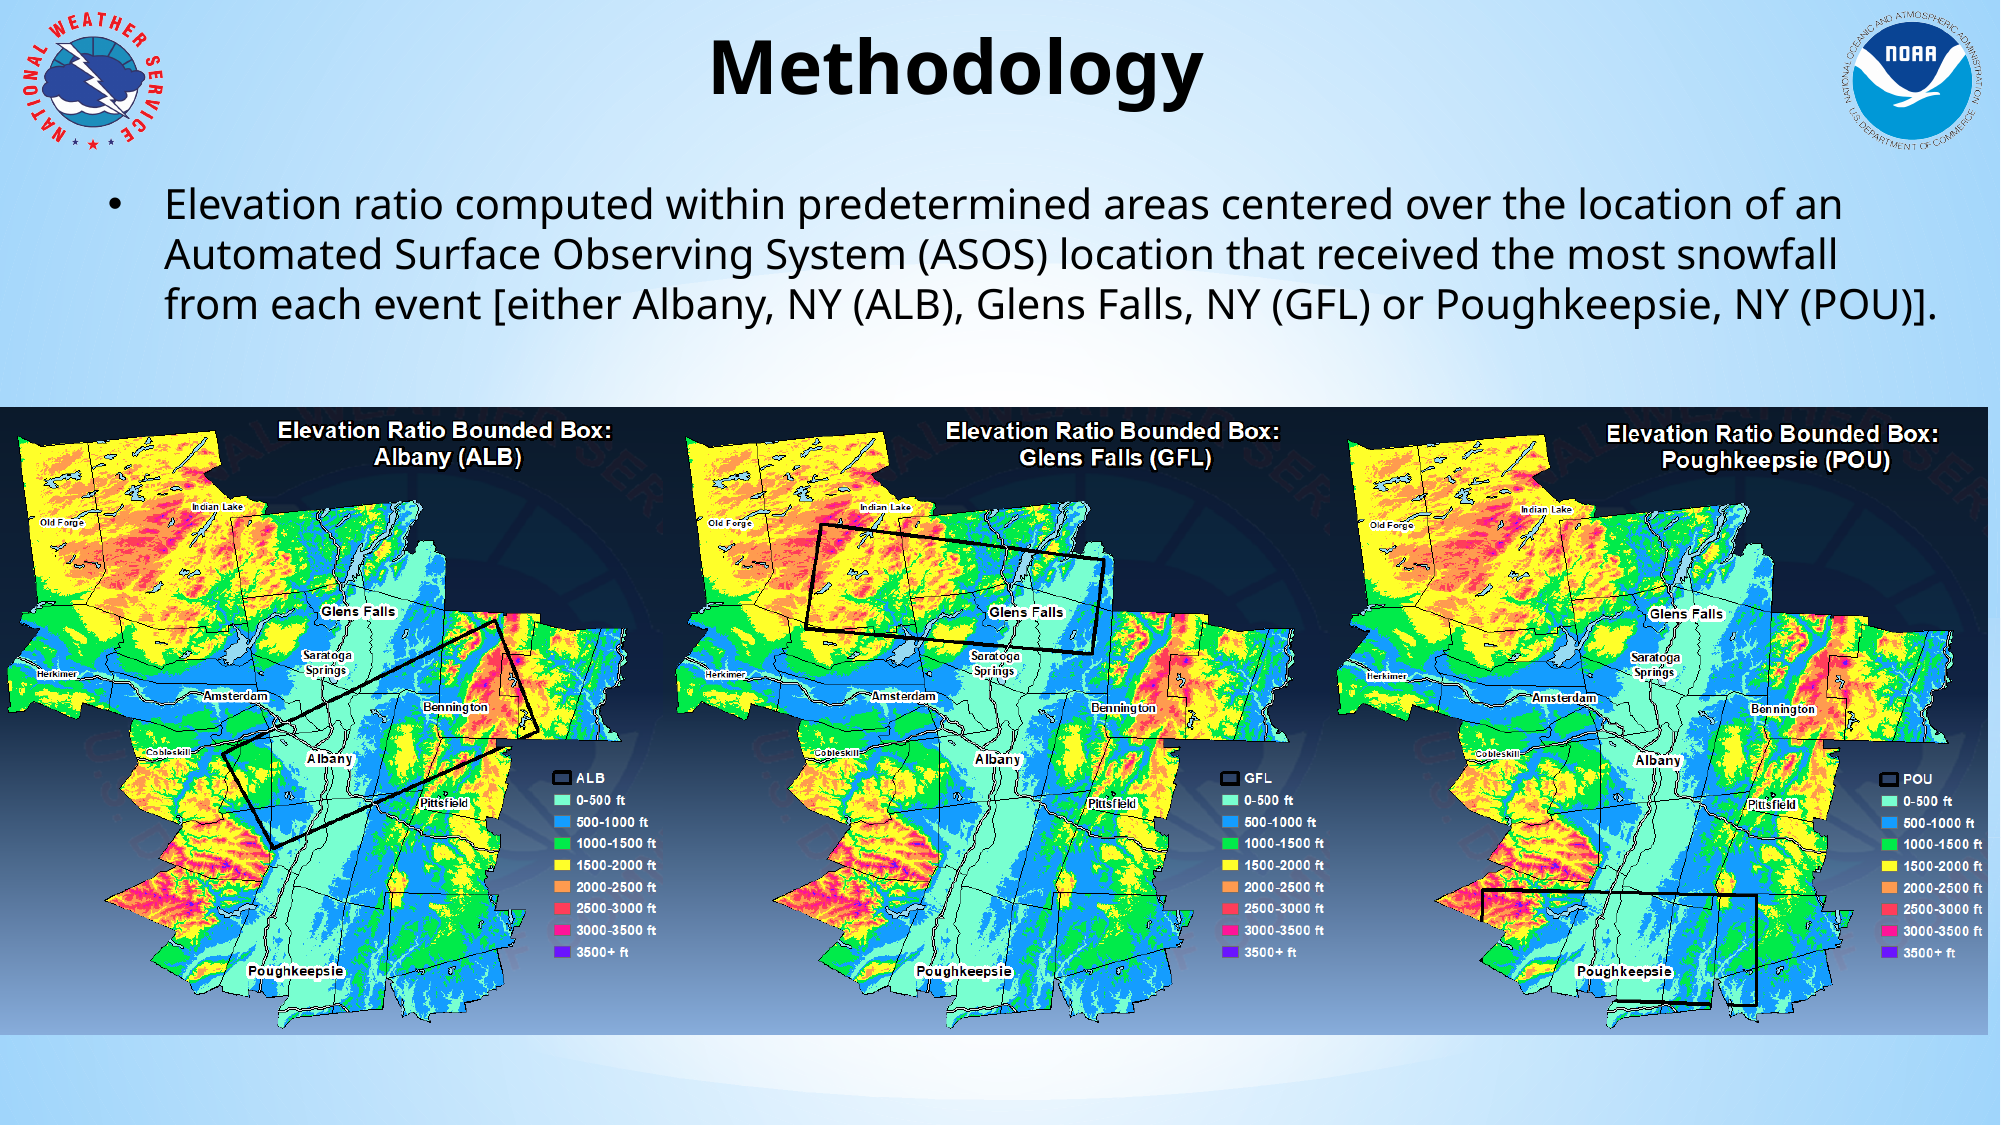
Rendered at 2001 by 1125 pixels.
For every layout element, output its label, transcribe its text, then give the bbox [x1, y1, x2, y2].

picture [22, 12, 163, 151]
text_box Elevation ratio computed within predetermined areas centered over the location of an Automated Surface Observing System (ASOS) location that received the most snowfall from each event [either Albany, NY (ALB), Glens Falls, NY (GFL) or Poughkeepsie, NY (POU)]. [92, 170, 1960, 336]
picture [0, 407, 1989, 1035]
picture [1841, 11, 1982, 151]
title Methodology [421, 11, 1491, 137]
